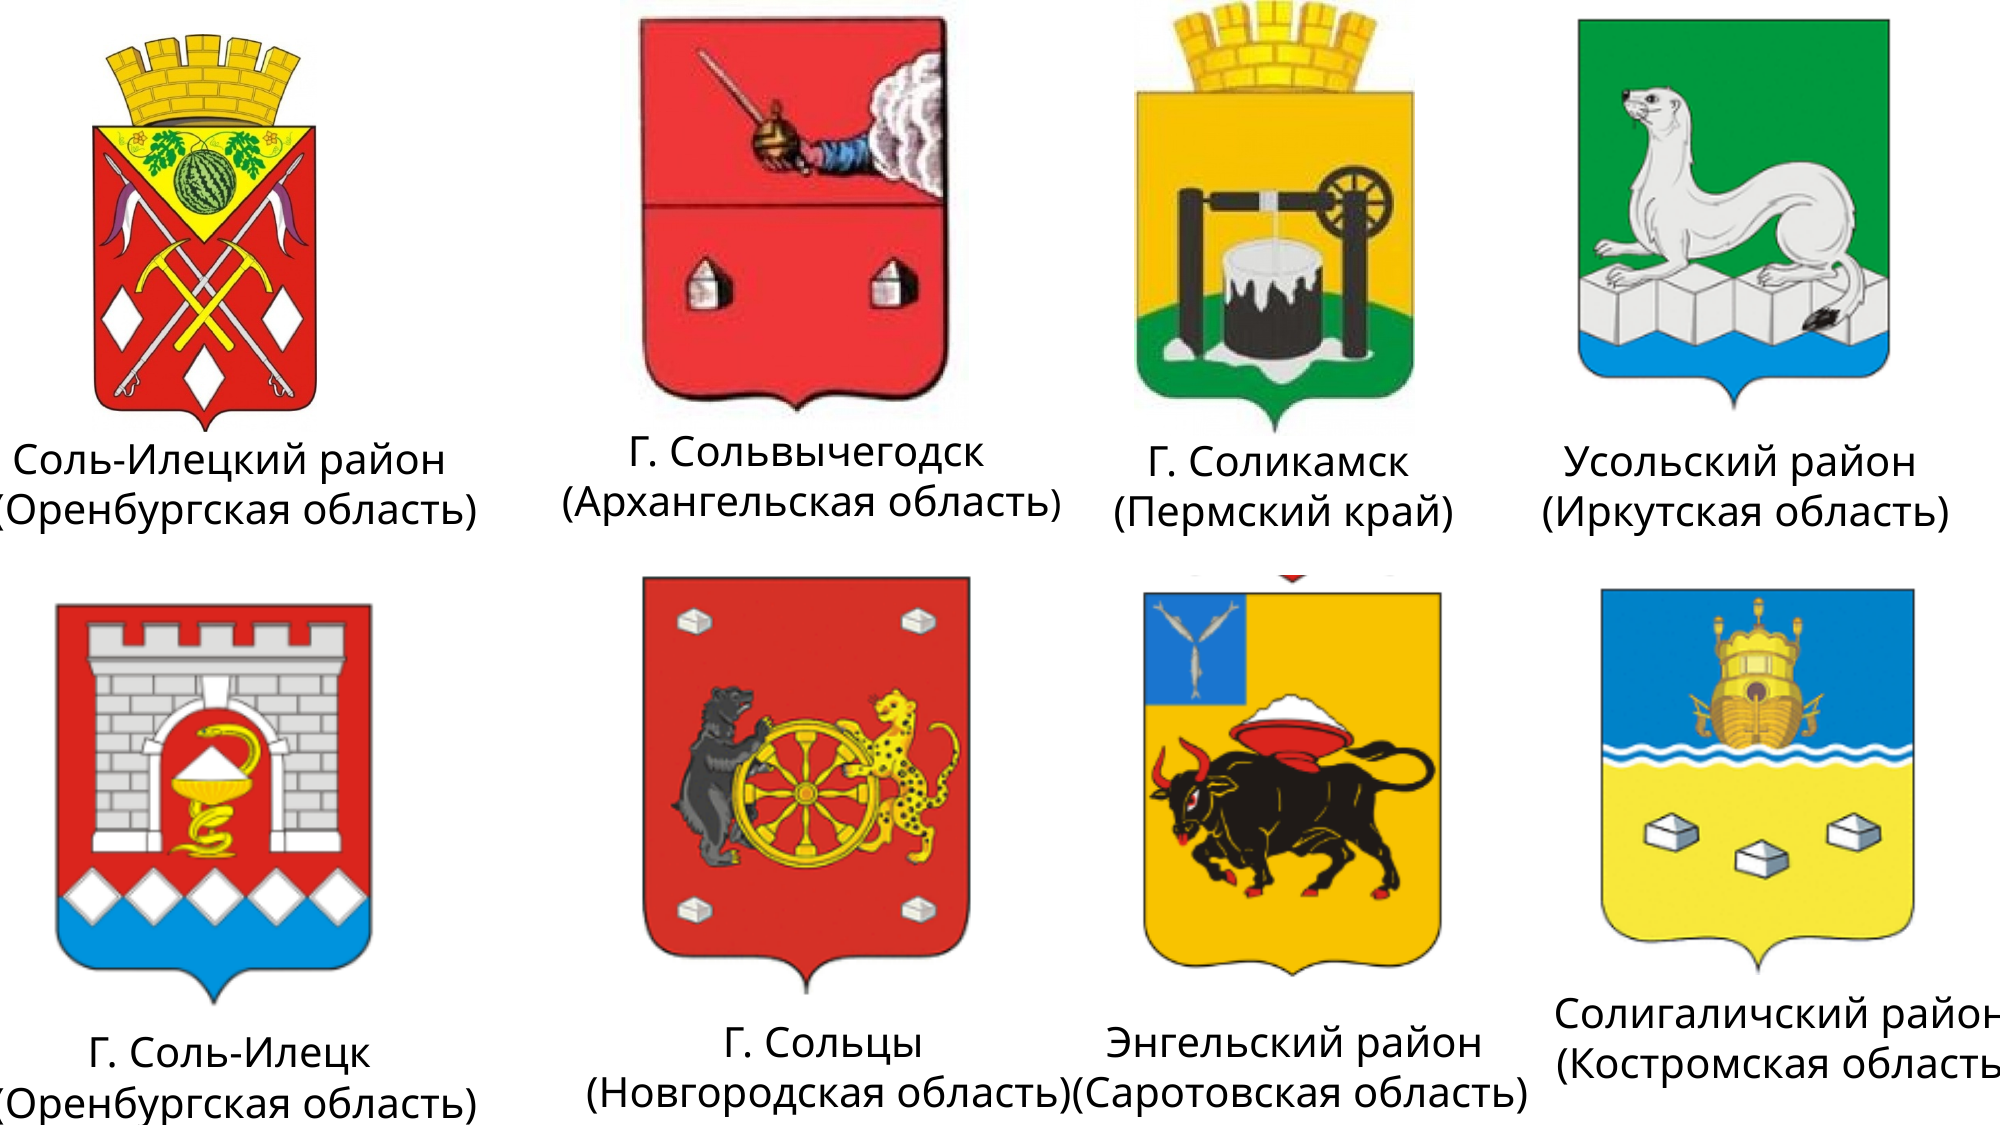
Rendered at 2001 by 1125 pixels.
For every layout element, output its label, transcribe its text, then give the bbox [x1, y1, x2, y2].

picture [1564, 0, 1909, 418]
picture [1125, 575, 1460, 985]
picture [92, 34, 317, 432]
text_box Г. Соль-Илецк (Оренбургская область) [0, 1018, 492, 1125]
text_box Г. Сольцы (Новгородская область) [560, 1008, 1057, 1124]
picture [629, 562, 984, 1008]
text_box Энгельский район (Саротовская область) [1057, 1008, 1543, 1124]
text_box Усольский район (Иркутская область) [1527, 427, 1965, 543]
text_box Соль-Илецкий район (Оренбургская область) [0, 425, 492, 541]
picture [1590, 573, 1934, 976]
text_box Солигаличский район (Костромская область) [1530, 979, 2000, 1094]
text_box Г. Сольвычегодск (Архангельская область) [536, 417, 1077, 533]
picture [619, 0, 970, 430]
text_box Г. Соликамск (Пермский край) [1088, 427, 1469, 543]
picture [1134, 0, 1416, 436]
picture [44, 587, 386, 1019]
